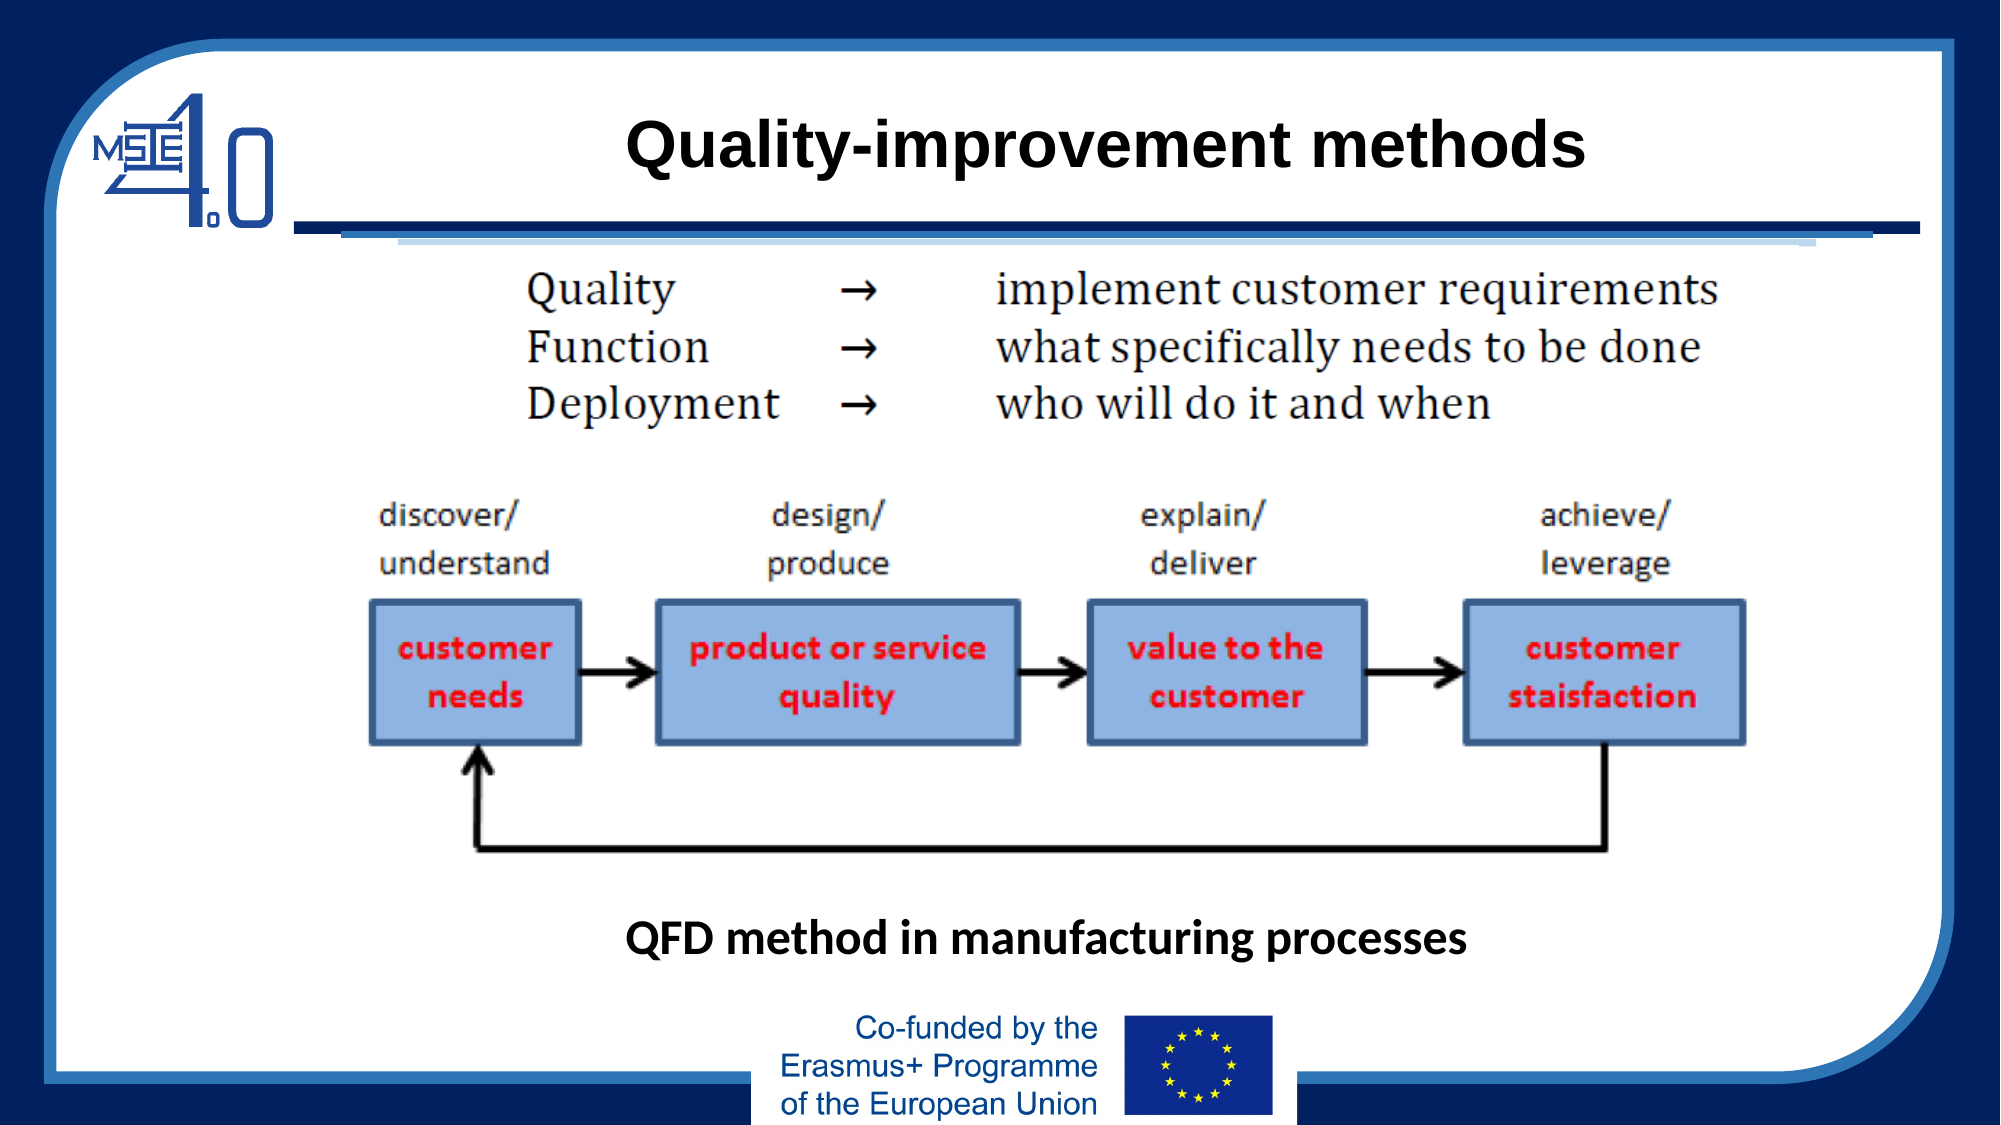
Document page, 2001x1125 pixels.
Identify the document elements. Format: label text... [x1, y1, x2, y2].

title Quality-improvement methods [294, 73, 1921, 220]
picture [751, 1003, 1298, 1125]
text_box QFD method in manufacturing processes [610, 897, 1536, 973]
picture [314, 245, 1799, 880]
